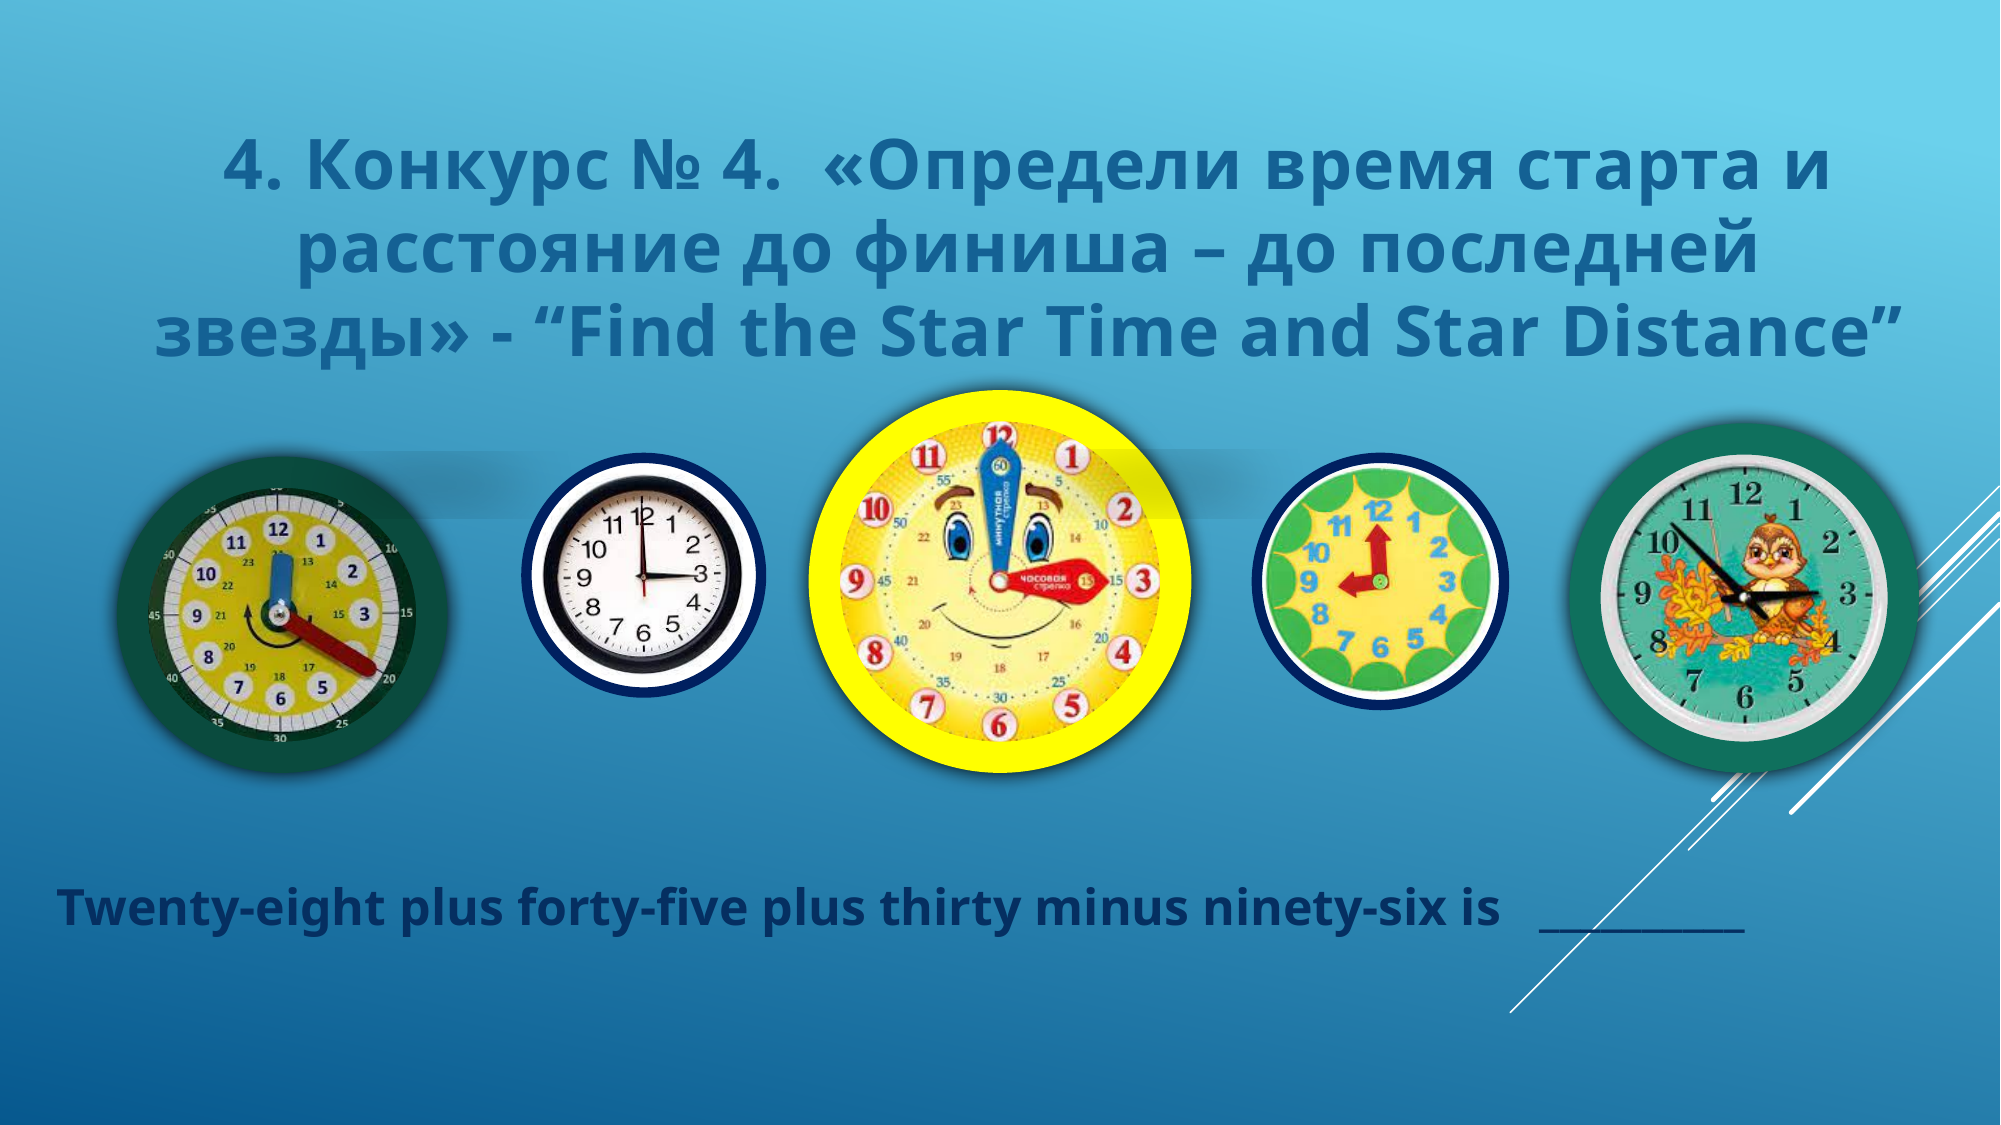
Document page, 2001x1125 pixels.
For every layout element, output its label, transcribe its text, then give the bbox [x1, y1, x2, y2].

title 4. Конкурс № 4. «Определи время старта и расстояние до финиша – до последней звезды» - “Find the Star Time and Star Distance” [112, 82, 1948, 492]
picture [132, 471, 433, 758]
picture [1584, 438, 1904, 758]
picture [823, 405, 1176, 758]
picture [1256, 457, 1505, 706]
list Twenty-eight plus forty-five plus thirty minus ninety-six is __________ [41, 511, 1980, 1066]
picture [526, 457, 762, 693]
